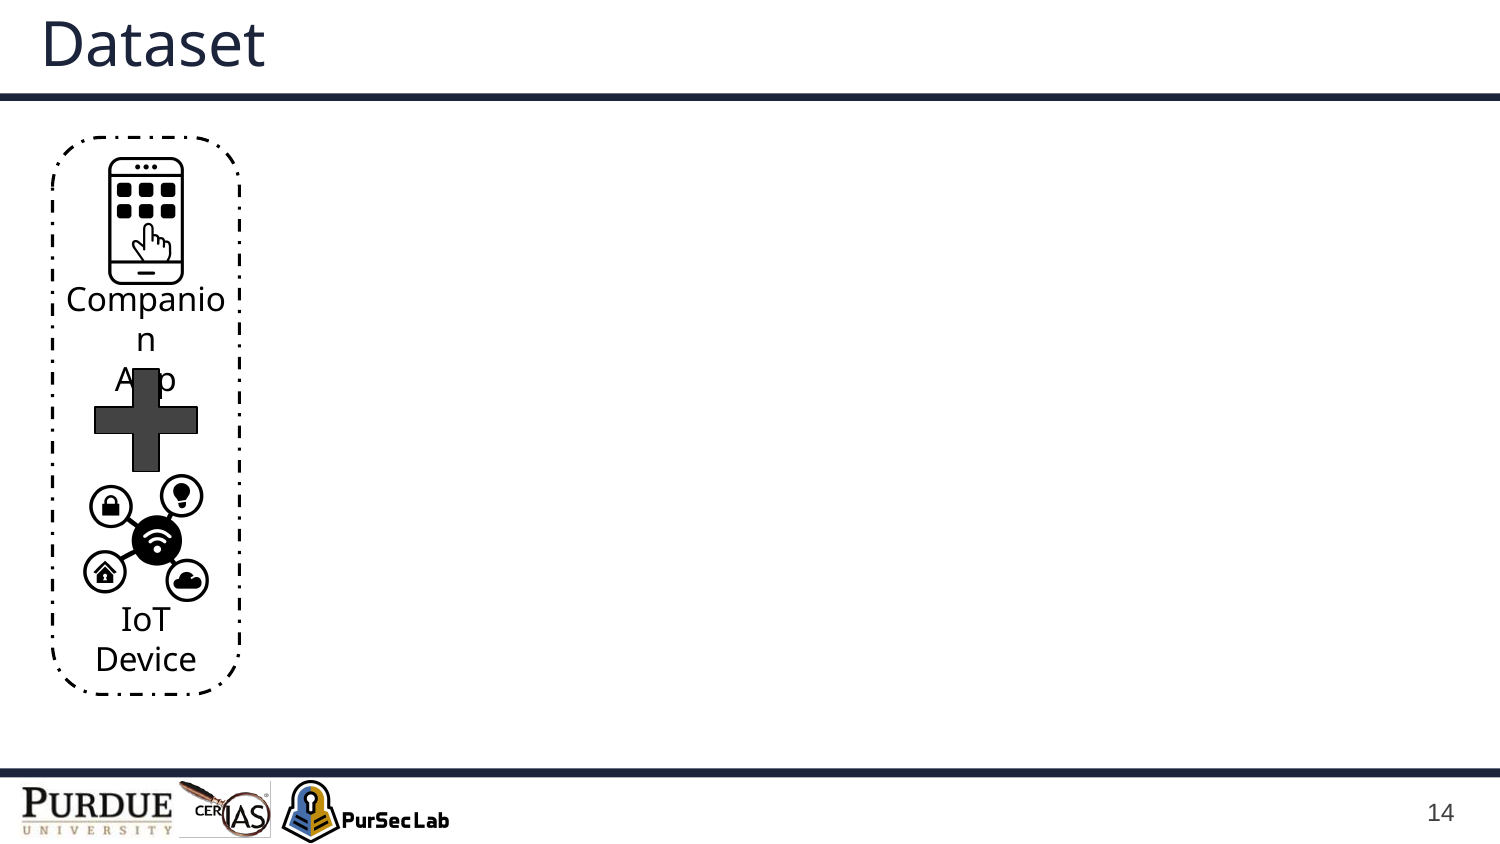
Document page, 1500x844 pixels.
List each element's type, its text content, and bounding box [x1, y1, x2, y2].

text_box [40, 137, 252, 695]
title Dataset [28, 7, 1453, 101]
picture [281, 780, 450, 843]
picture [12, 780, 271, 840]
